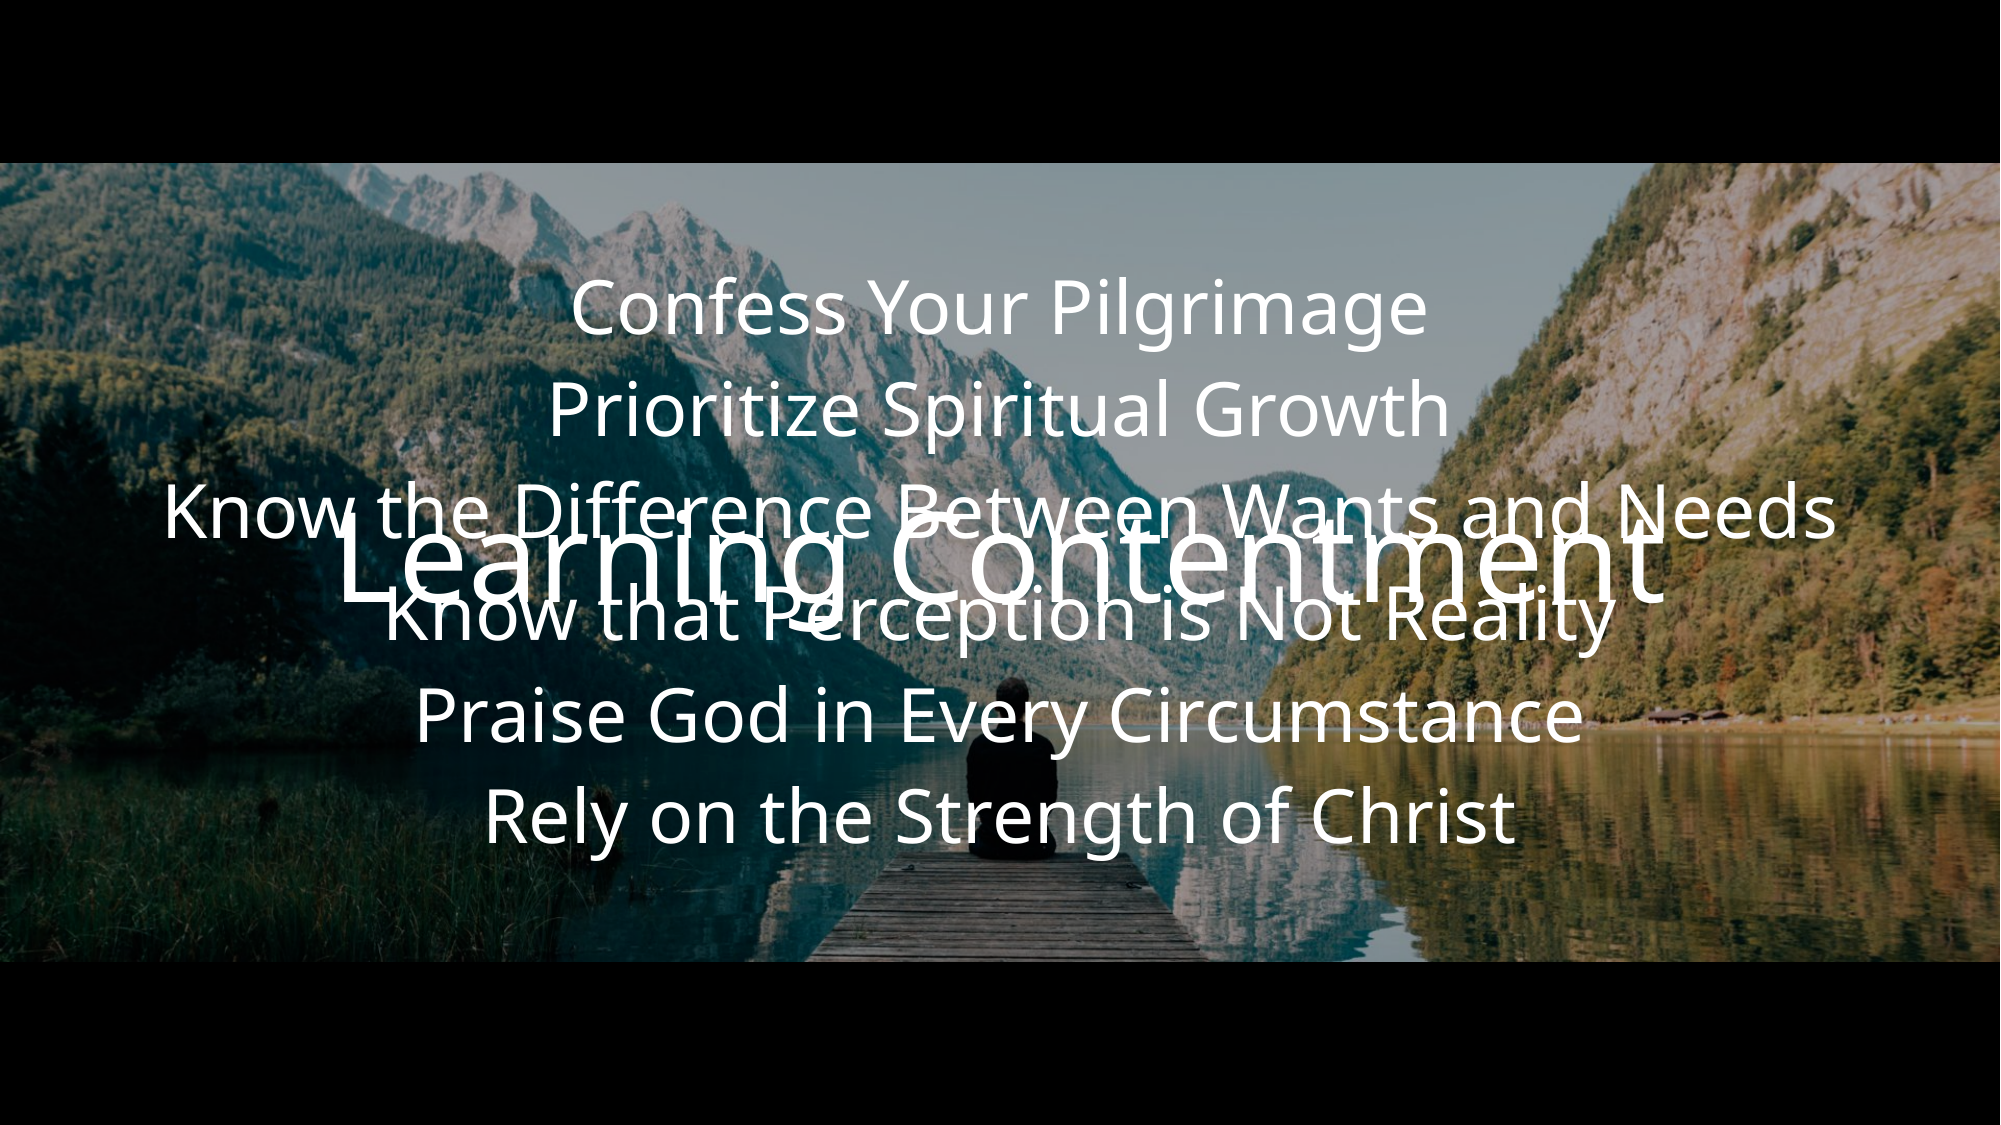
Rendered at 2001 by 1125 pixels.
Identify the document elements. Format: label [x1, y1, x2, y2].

picture [0, 163, 2000, 962]
